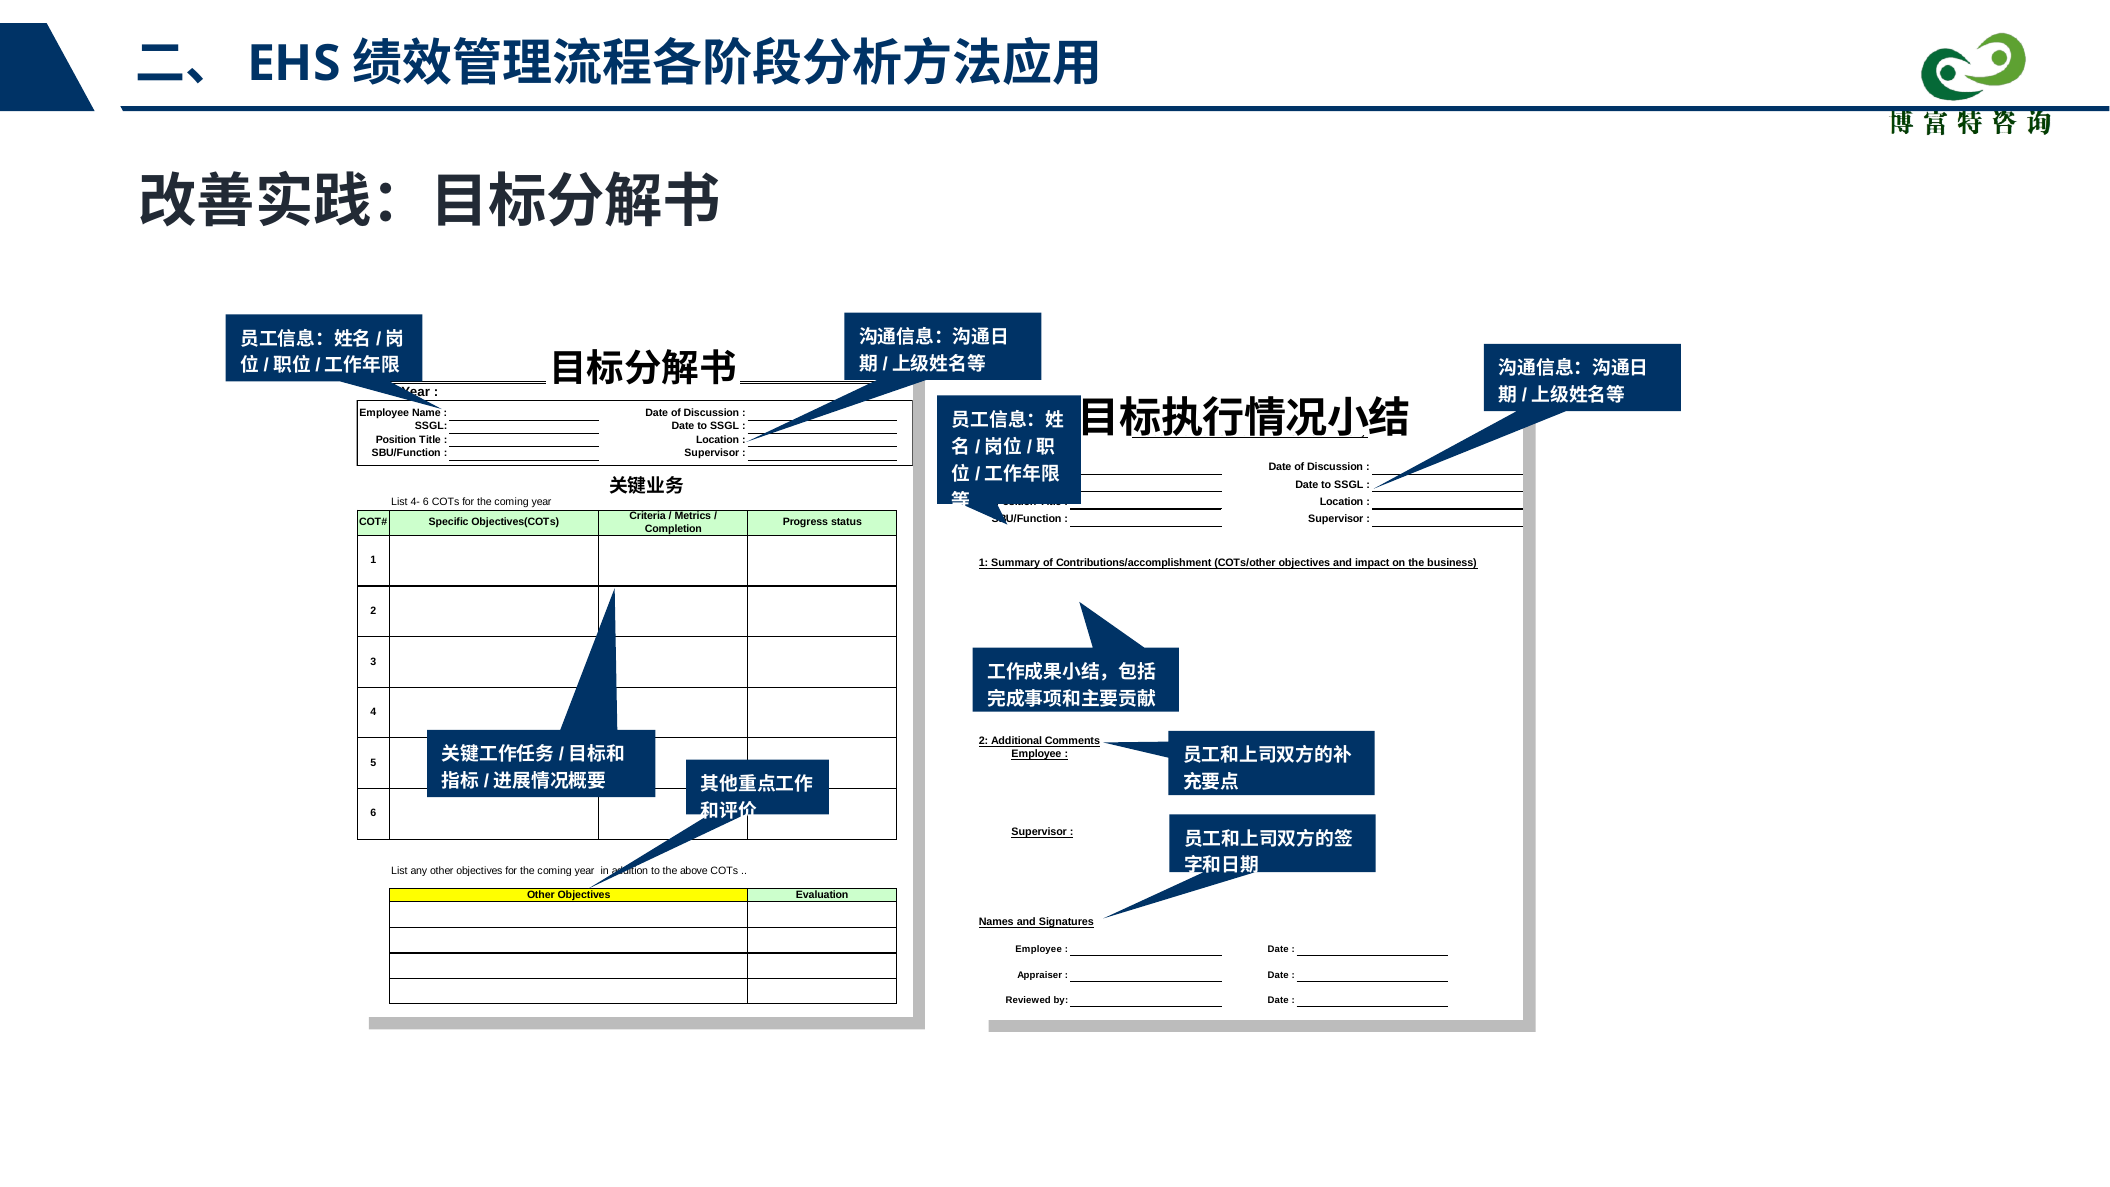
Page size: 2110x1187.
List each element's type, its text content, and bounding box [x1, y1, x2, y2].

text_box 改善实践：目标分解书 [124, 156, 1416, 241]
text_box [0, 22, 97, 113]
picture [356, 341, 1536, 1032]
picture [1869, 113, 2077, 138]
text_box 沟通信息：沟通日期/上级姓名等 [844, 312, 1042, 341]
text_box [118, 104, 2110, 113]
text_box 沟通信息：沟通日期/上级姓名等 [1536, 343, 1681, 424]
text_box 员工信息：姓名/岗位/职位/工作年限等 [225, 314, 423, 386]
picture [1869, 32, 2077, 104]
text_box 二、EHS绩效管理流程各阶段分析方法应用 [120, 23, 1445, 99]
